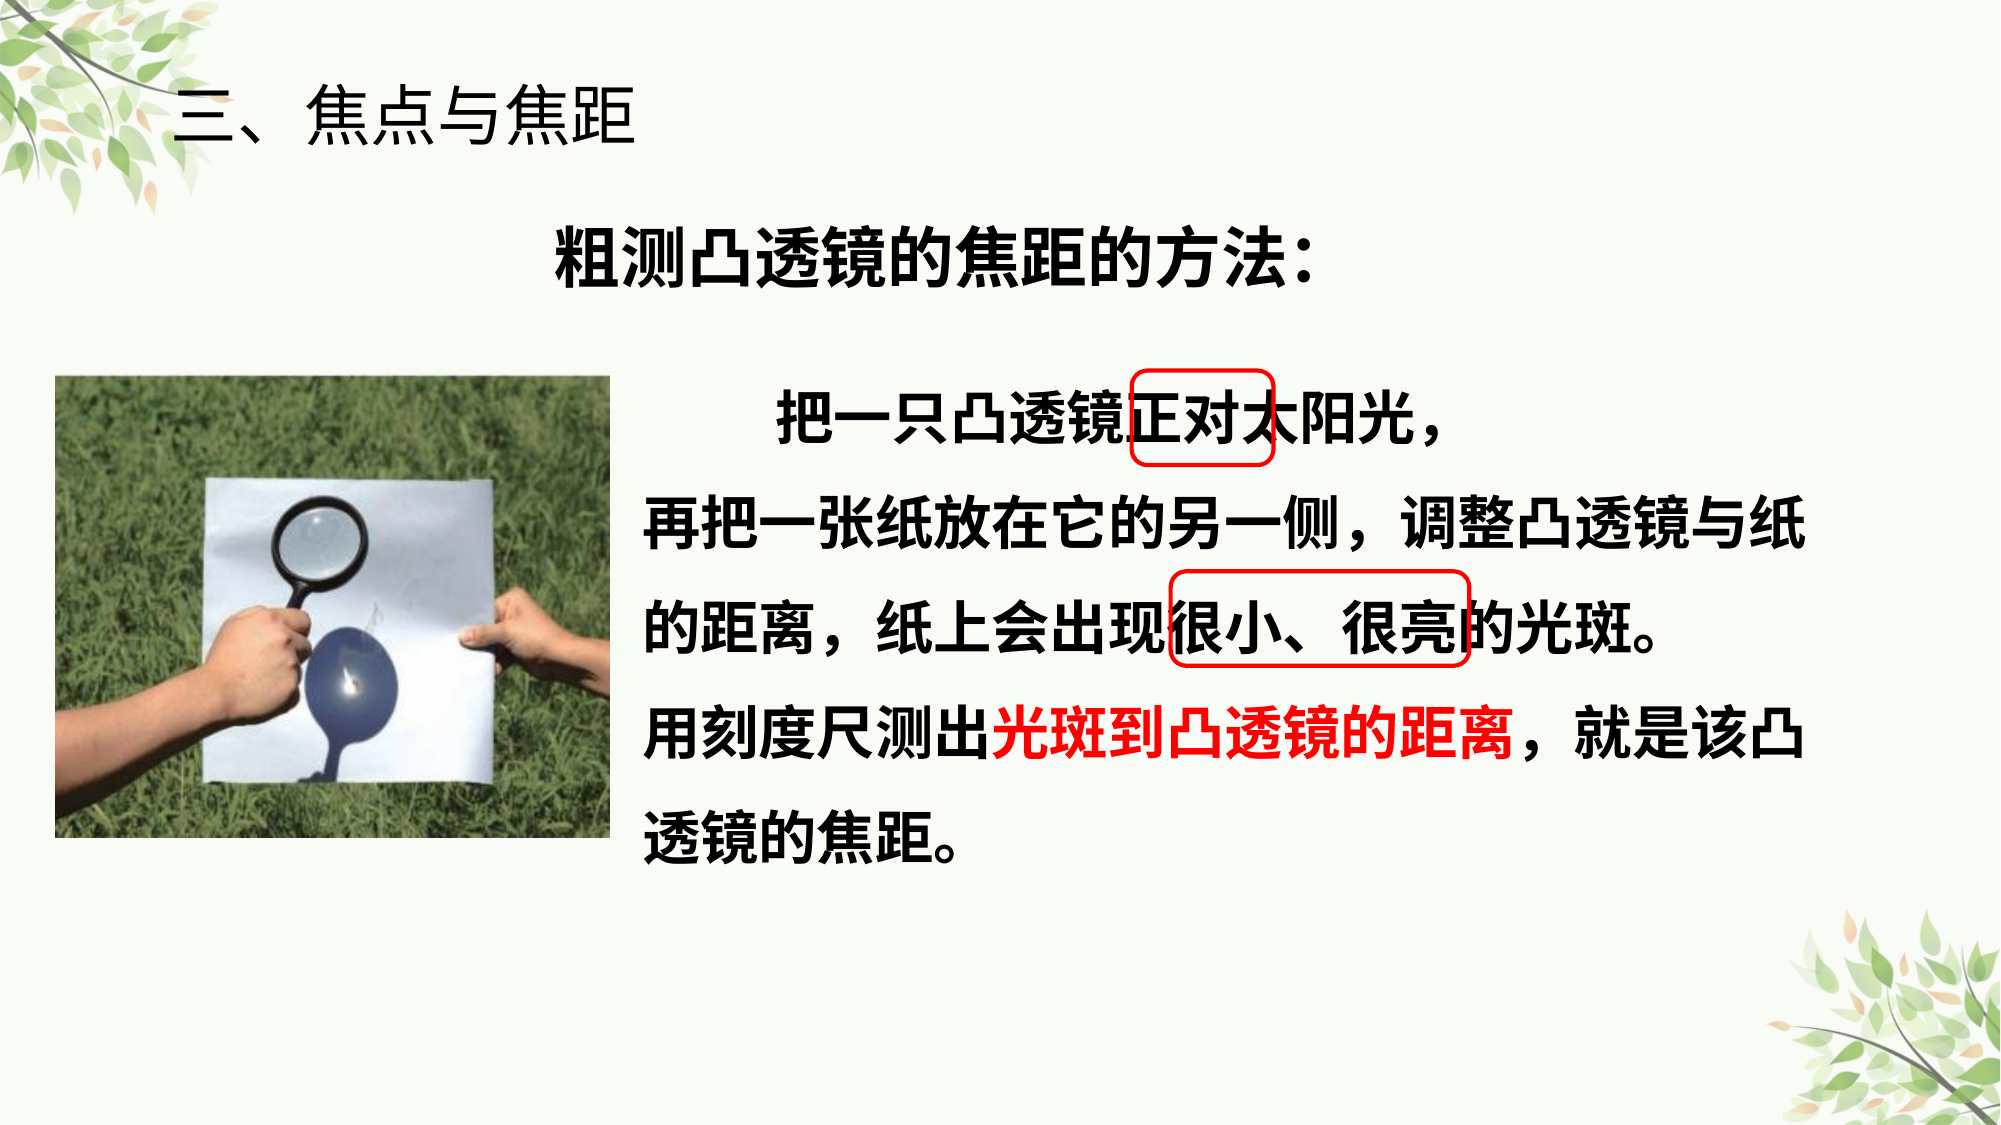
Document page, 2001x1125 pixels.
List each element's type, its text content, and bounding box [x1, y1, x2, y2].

text_box 粗测凸透镜的焦距的方法： [539, 208, 1436, 303]
text_box 把一只凸透镜正对太阳光， 再把一张纸放在它的另一侧，调整凸透镜与纸的距离，纸上会出现很小、很亮的光斑。 用刻度尺测出光斑到凸透镜的距离，就是该凸透镜的焦距。 [621, 302, 1844, 915]
text_box [1129, 368, 1276, 468]
text_box 三、焦点与焦距 [54, 66, 754, 161]
text_box [1168, 569, 1472, 668]
picture [0, 0, 2001, 1125]
